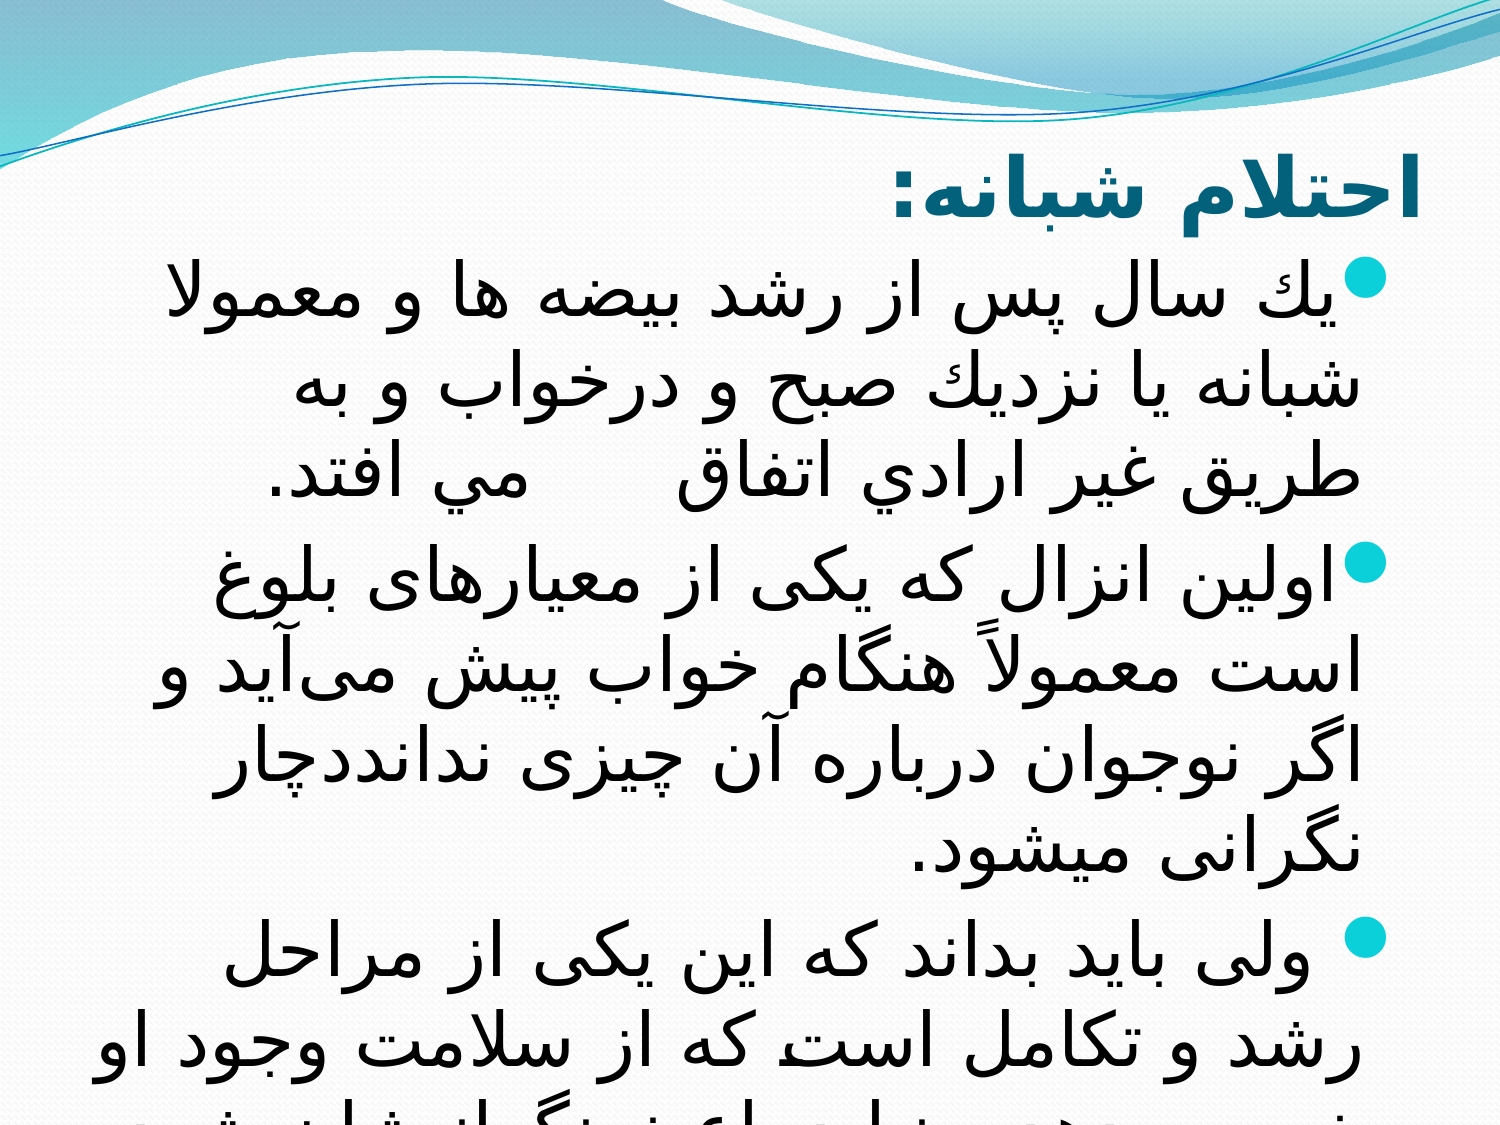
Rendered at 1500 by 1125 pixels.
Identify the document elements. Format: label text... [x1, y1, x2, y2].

title احتلام شبانه: [74, 115, 1426, 234]
list يك سال پس از رشد بيضه ها و معمولا شبانه يا نزديك صبح و درخواب و به طريق غير ارادي اتفاق مي افتد. اولین انزال كه یكی از معیارهای بلوغ است معمولاً هنگام خواب پیش می‌آید و اگر نوجوان درباره آن چیزی ندانددچار نگرانی ميشود. ولی باید بداند كه این یكی از مراحل رشد و تكامل است كه از سلامت وجود او خبر می‌دهد و نباید باعث نگرانیشان شود. [74, 234, 1426, 1038]
